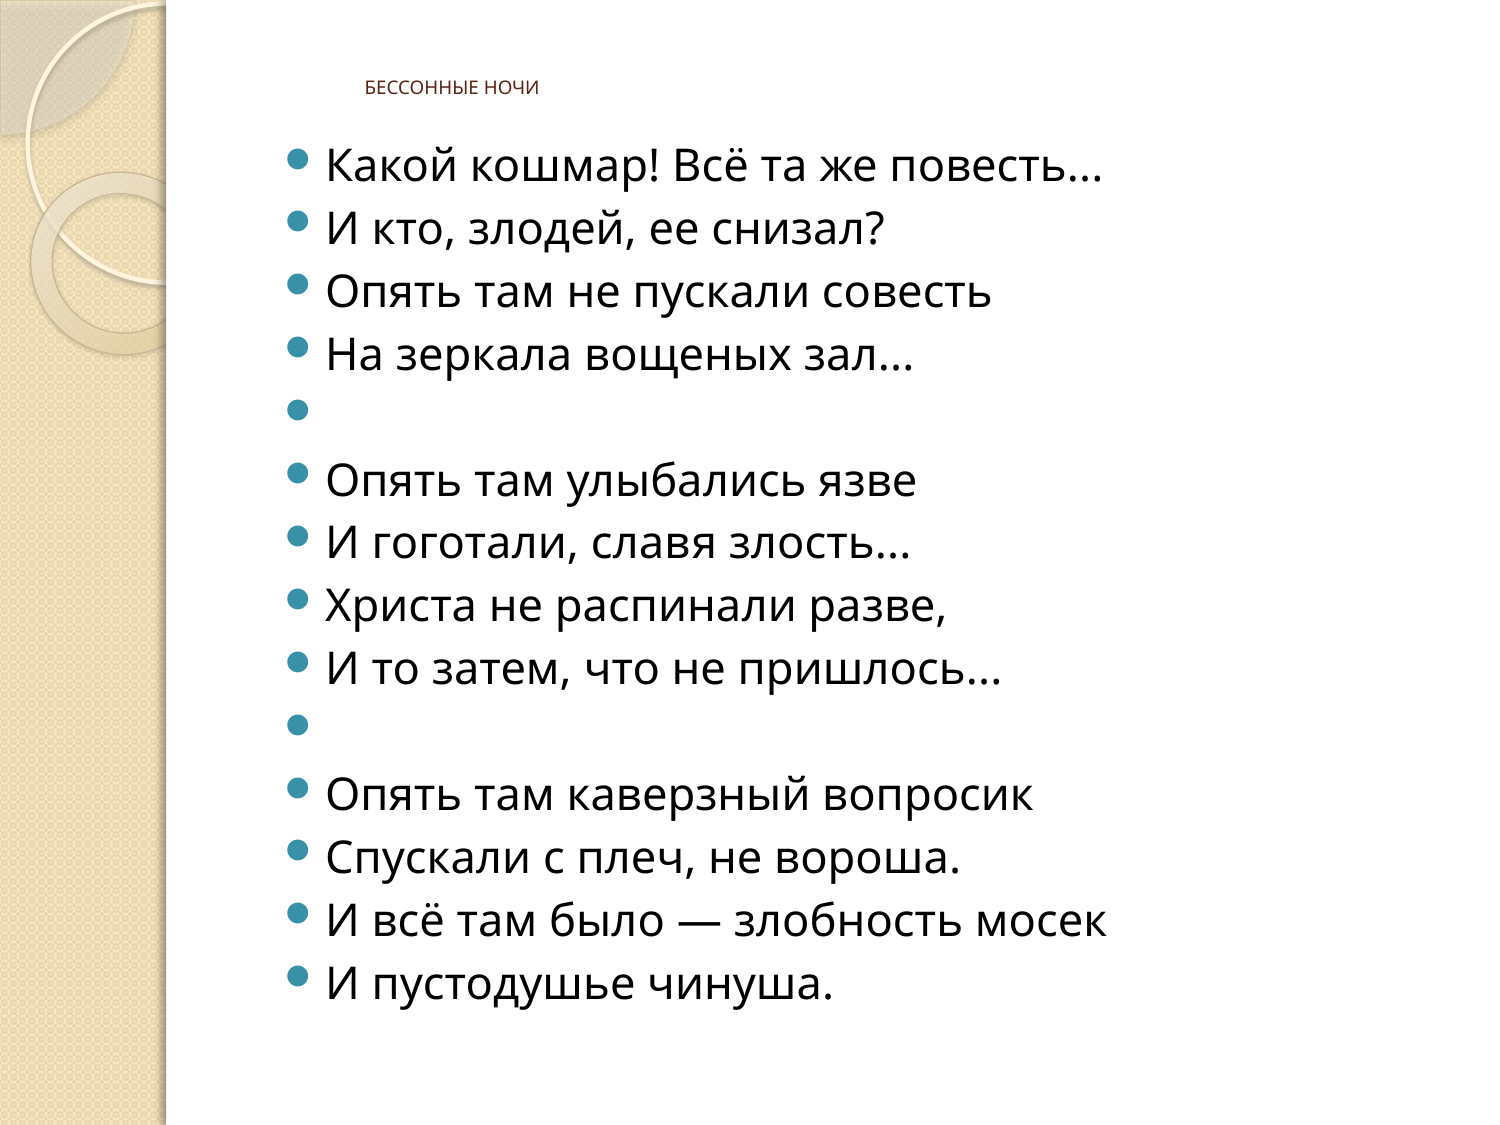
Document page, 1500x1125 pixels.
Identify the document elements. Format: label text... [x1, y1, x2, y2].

list Какой кошмар! Всё та же повесть... И кто, злодей, ее снизал? Опять там не пускали совесть На зеркала вощеных зал... Опять там улыбались язве И гоготали, славя злость... Христа не распинали разве, И то затем, что не пришлось... Опять там каверзный вопросик Спускали с плеч, не вороша. И всё там было — злобность мосек И пустодушье чинуша. [257, 128, 1466, 1025]
title БЕССОННЫЕ НОЧИ [339, 45, 1466, 128]
